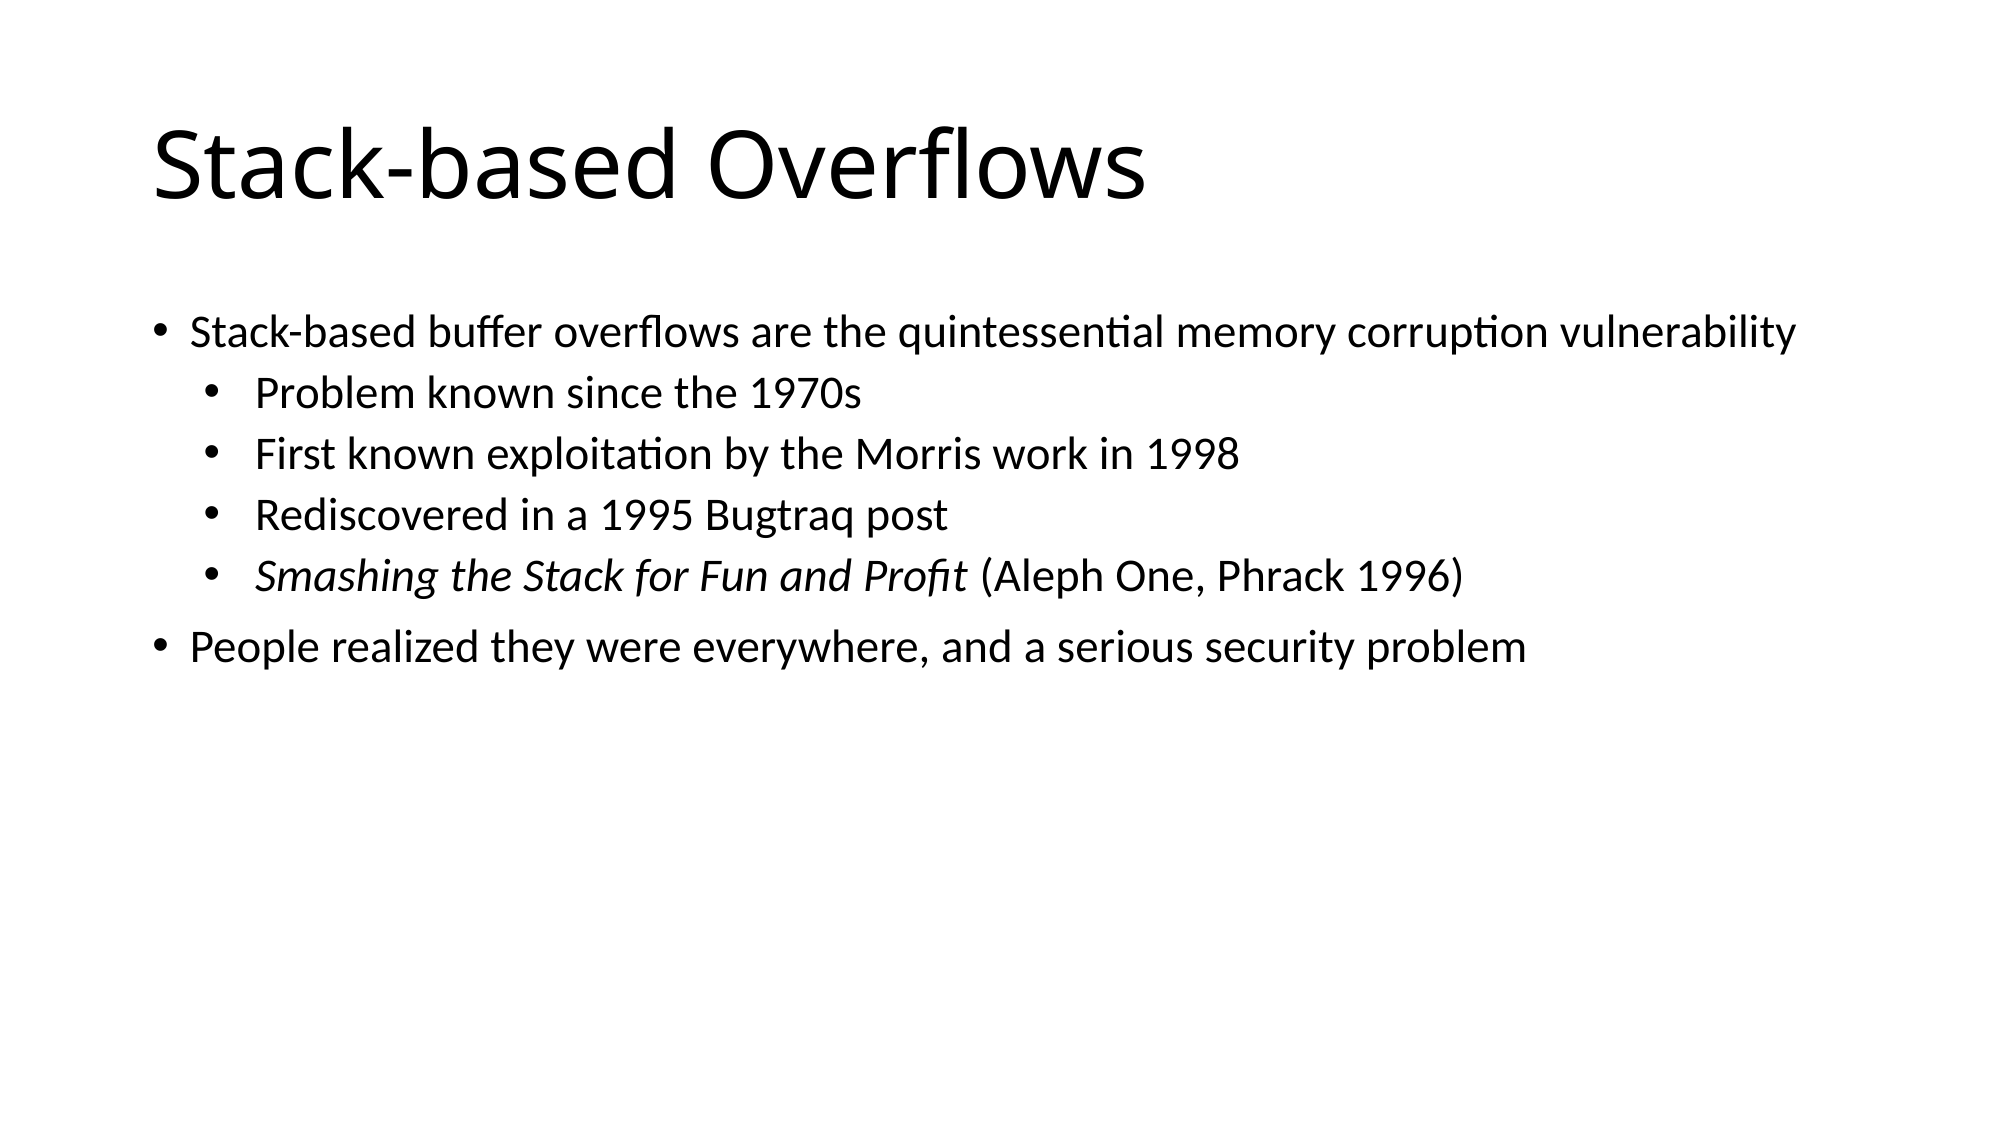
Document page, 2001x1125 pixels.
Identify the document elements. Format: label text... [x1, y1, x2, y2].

title Stack-based Overflows [137, 59, 1863, 278]
list Stack-based buffer overflows are the quintessential memory corruption vulnerability Problem known since the 1970s First known exploitation by the Morris work in 1998 Rediscovered in a 1995 Bugtraq post Smashing the Stack for Fun and Profit (Aleph One, Phrack 1996) People realized they were everywhere, and a serious security problem [137, 299, 1863, 1014]
